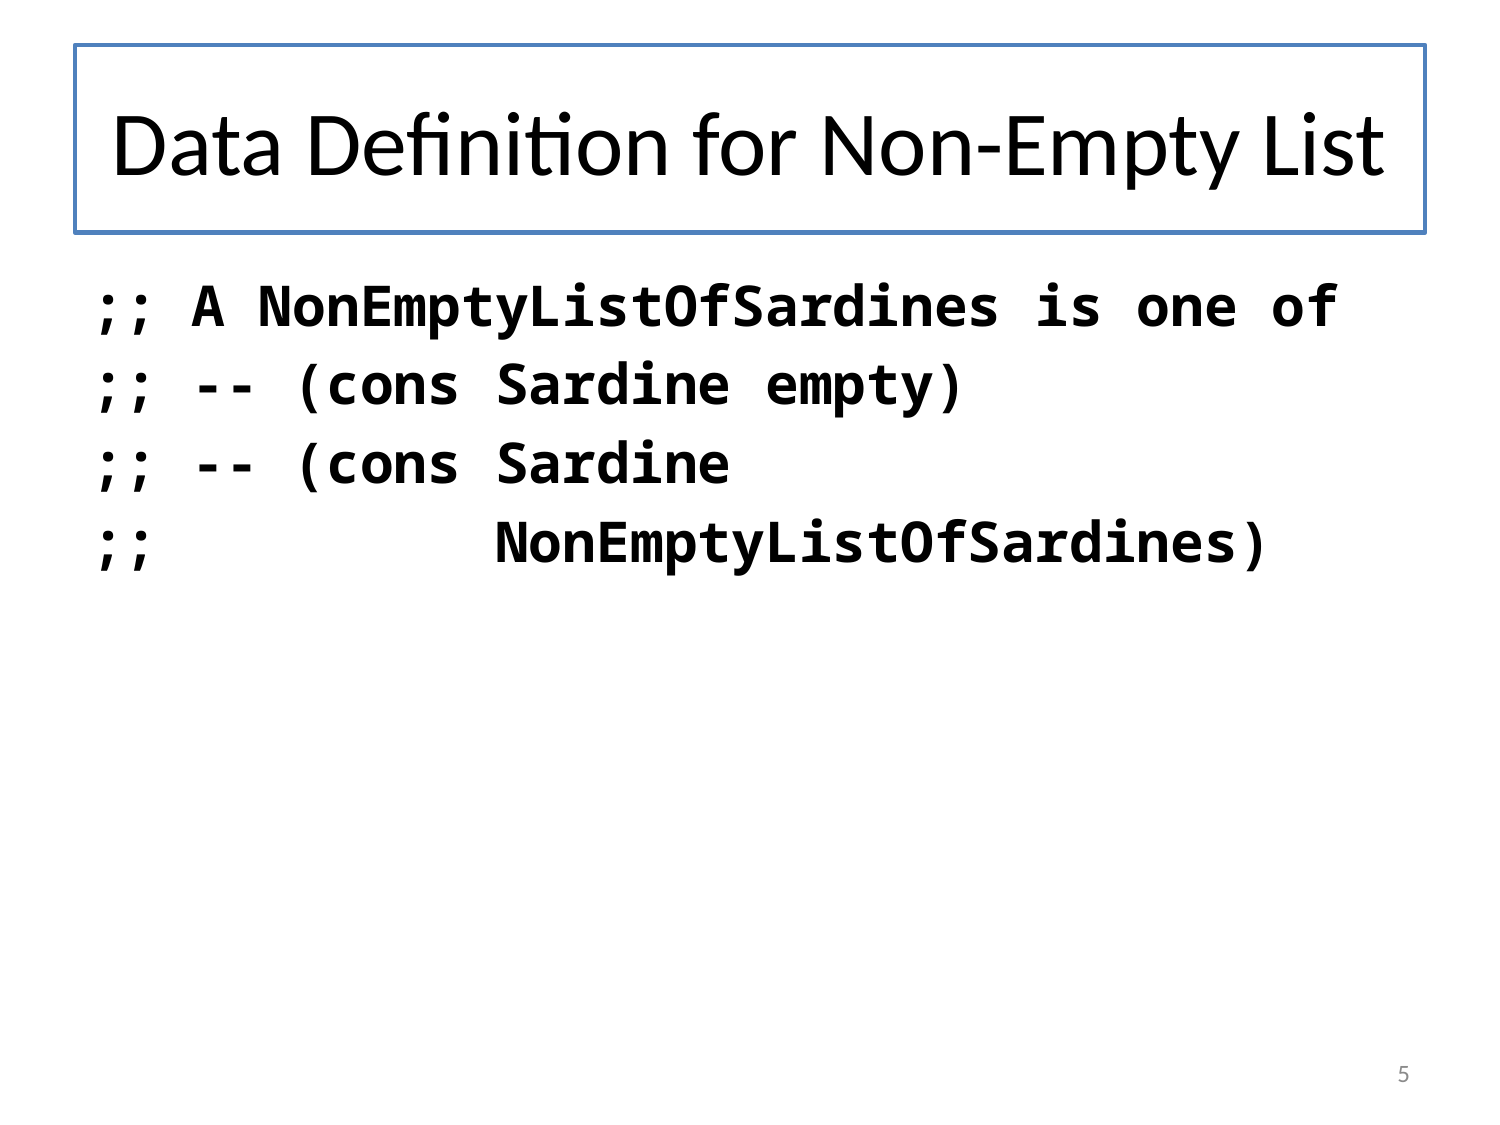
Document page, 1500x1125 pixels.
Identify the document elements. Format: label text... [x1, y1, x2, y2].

list ;; A NonEmptyListOfSardines is one of ;; -- (cons Sardine empty) ;; -- (cons Sardine ;; NonEmptyListOfSardines) [75, 262, 1425, 1005]
title Data Definition for Non-Empty List [73, 43, 1427, 235]
slide_number 5 [1074, 1042, 1425, 1103]
